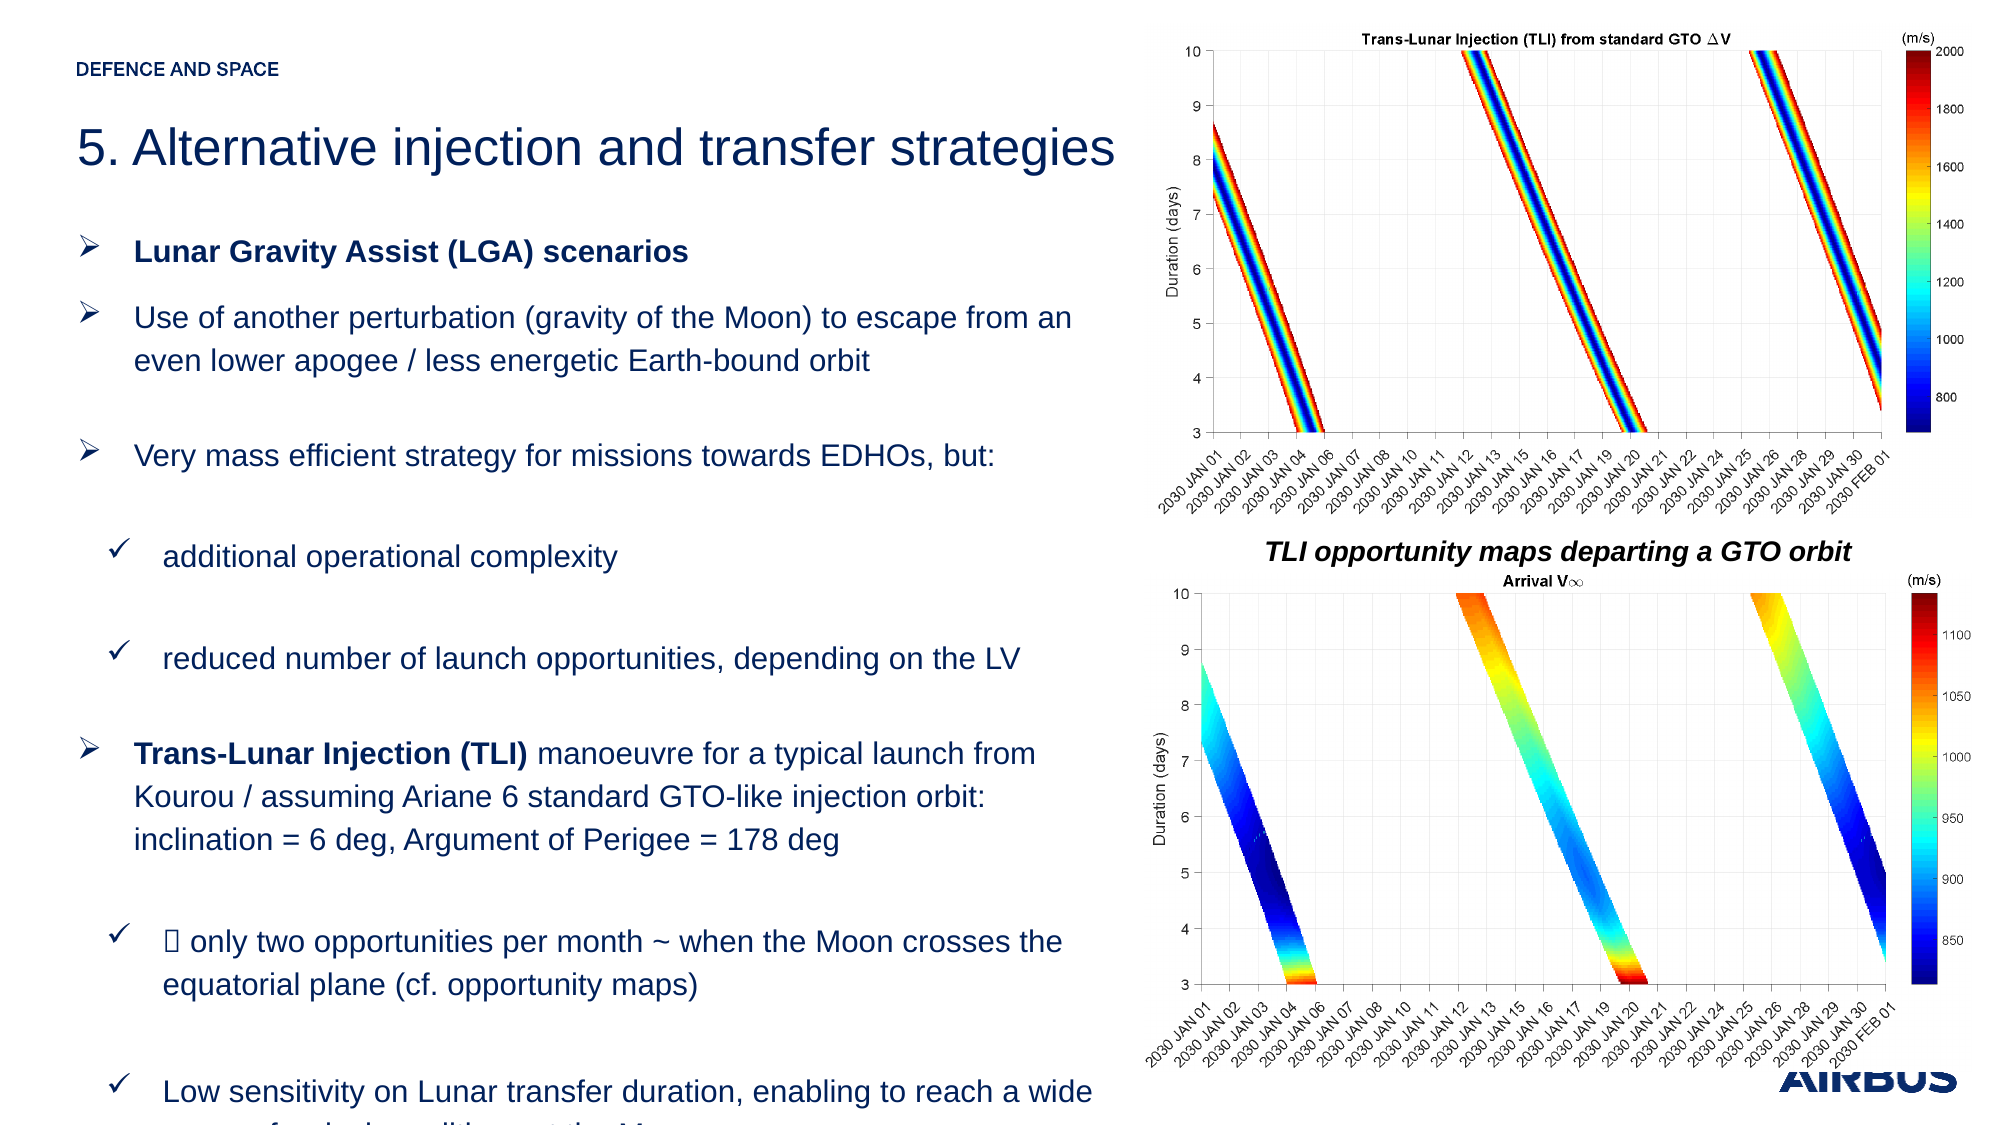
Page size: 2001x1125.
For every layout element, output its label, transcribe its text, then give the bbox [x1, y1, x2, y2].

picture [1144, 23, 1972, 519]
text_box TLI opportunity maps departing a GTO orbit [1215, 527, 1901, 572]
title 5. Alternative injection and transfer strategies [77, 107, 1139, 197]
list Lunar Gravity Assist (LGA) scenarios Use of another perturbation (gravity of the Moon) to escape from an even lower apogee / less energetic Earth-bound orbit Very mass efficient strategy for missions towards EDHOs, but: additional operational complexity reduced number of launch opportunities, depending on the LV Trans-Lunar Injection (TLI) manoeuvre for a typical launch from Kourou / assuming Ariane 6 standard GTO-like injection orbit: inclination = 6 deg, Argument of Perigee = 178 deg  only two opportunities per month ~ when the Moon crosses the equatorial plane (cf. opportunity maps) Low sensitivity on Lunar transfer duration, enabling to reach a wide range of arrival conditions at the Moon [77, 225, 1130, 1083]
picture [1144, 573, 1972, 1095]
